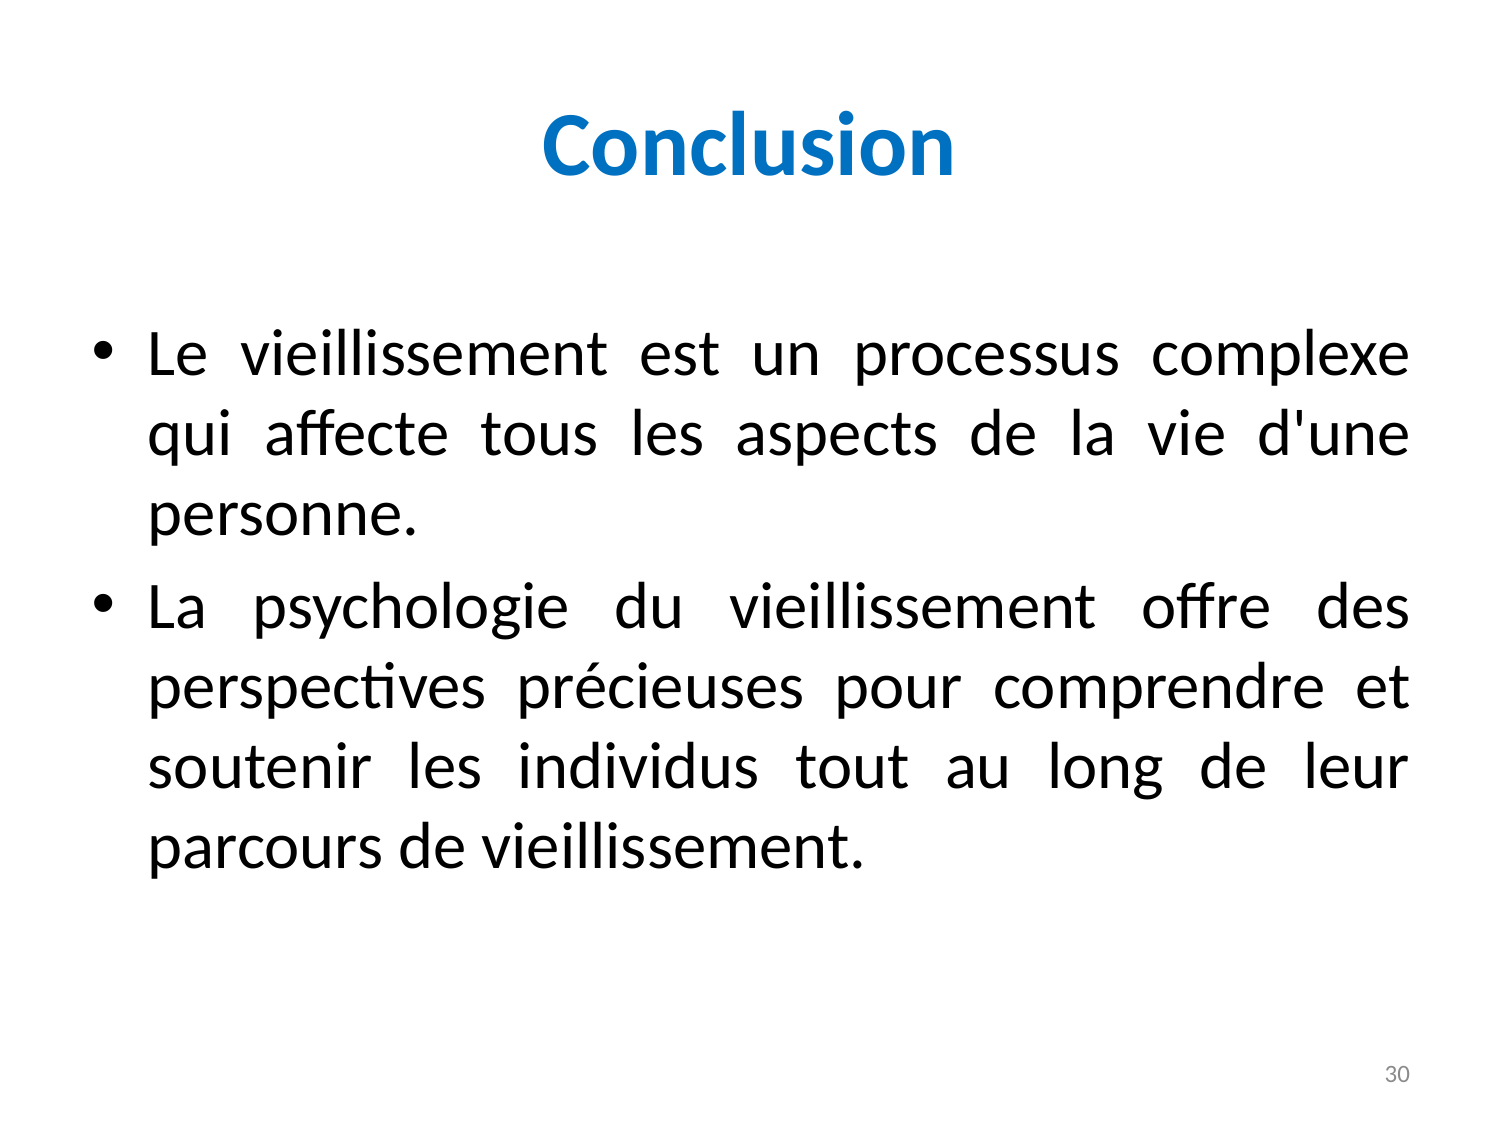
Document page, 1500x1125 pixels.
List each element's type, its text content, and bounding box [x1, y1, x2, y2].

slide_number 30 [1074, 1042, 1425, 1103]
title Conclusion [75, 45, 1425, 233]
list Le vieillissement est un processus complexe qui affecte tous les aspects de la vie d'une personne. La psychologie du vieillissement offre des perspectives précieuses pour comprendre et soutenir les individus tout au long de leur parcours de vieillissement. [76, 208, 1427, 951]
